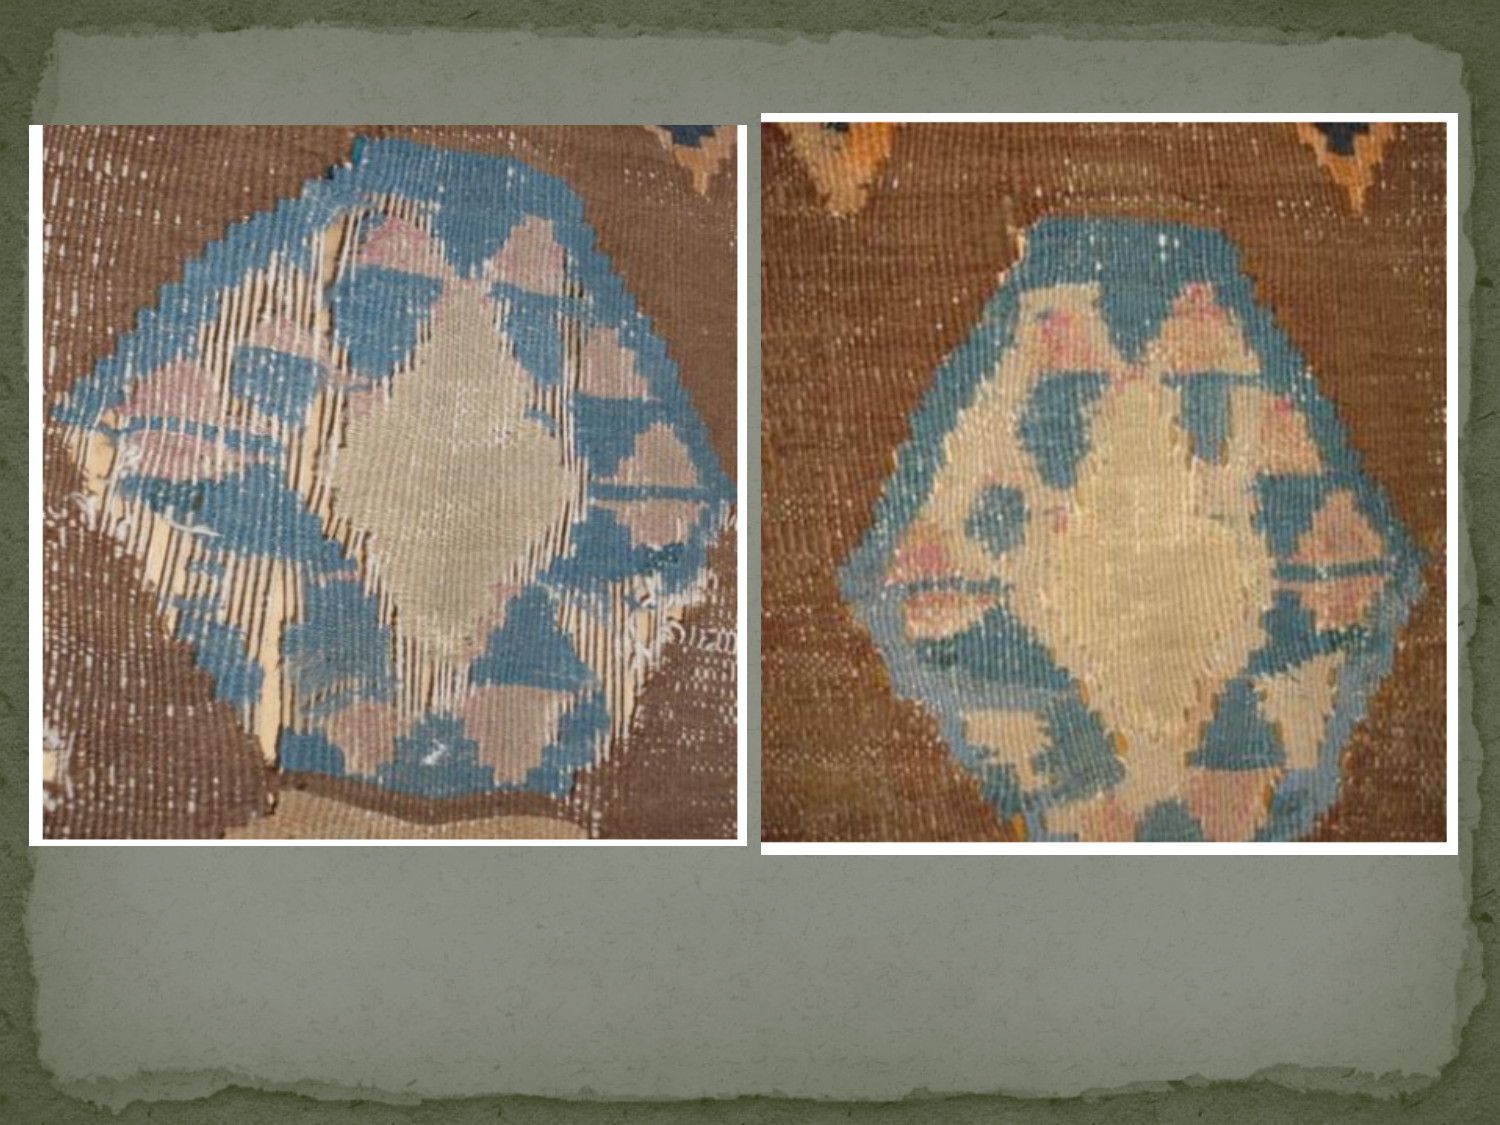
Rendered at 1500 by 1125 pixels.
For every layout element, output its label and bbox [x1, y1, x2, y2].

picture [761, 113, 1458, 855]
picture [29, 125, 747, 846]
